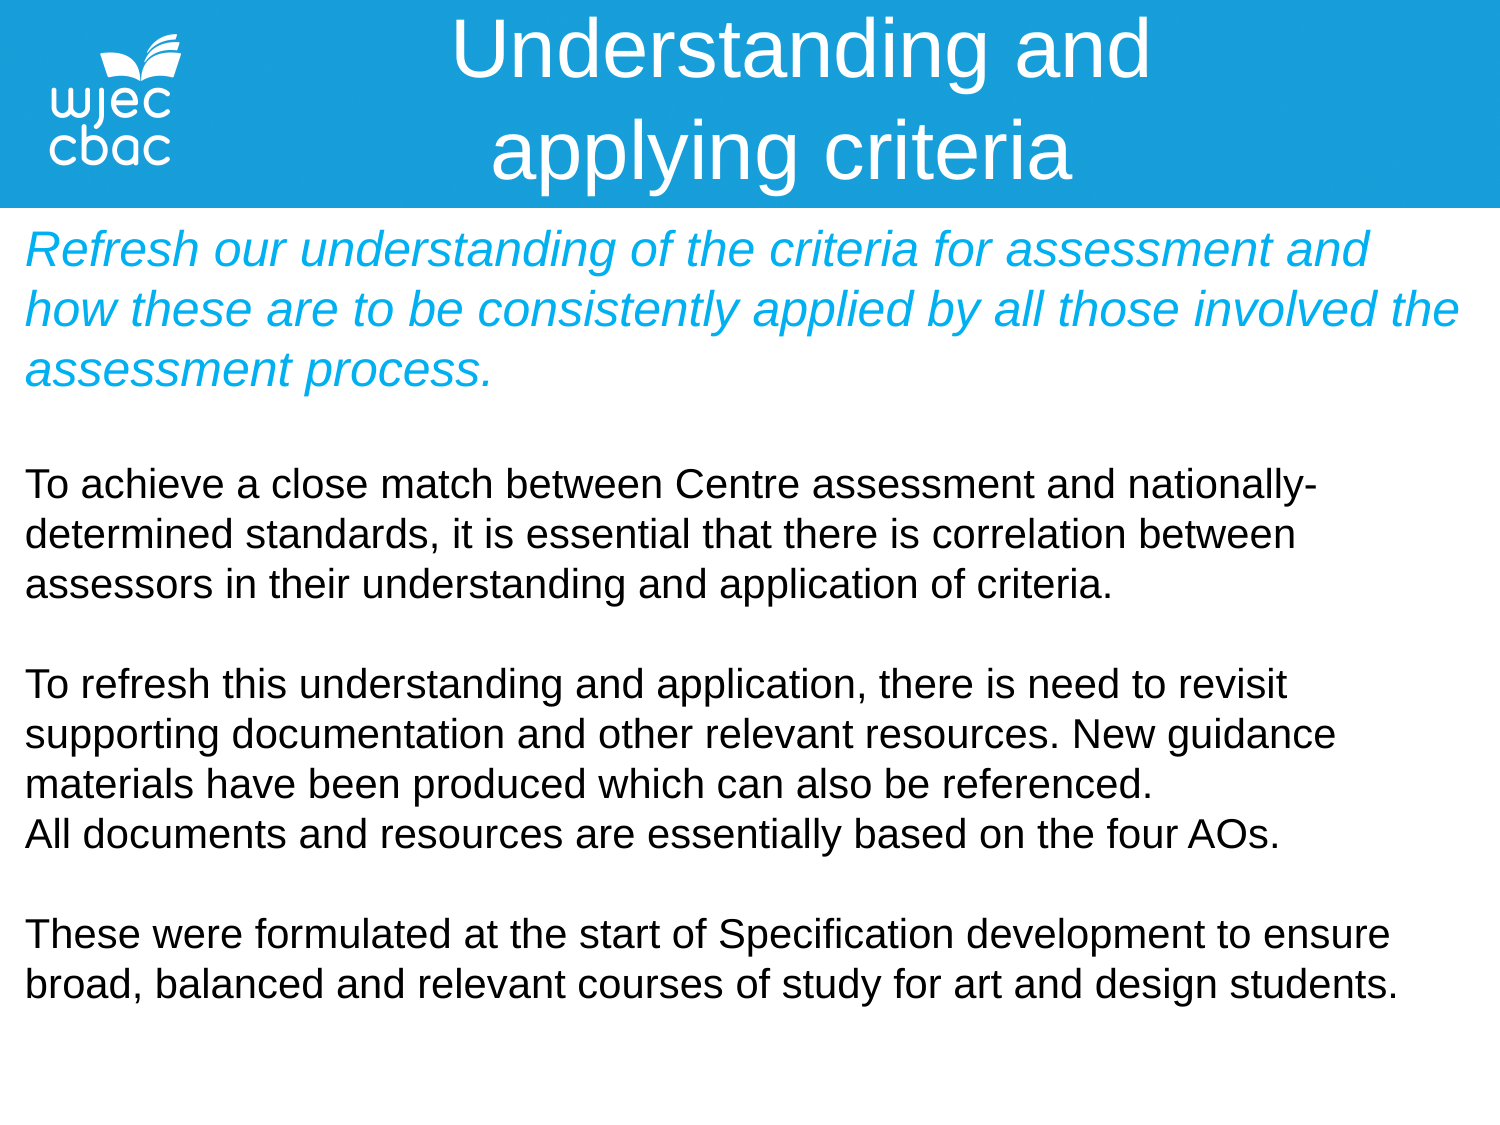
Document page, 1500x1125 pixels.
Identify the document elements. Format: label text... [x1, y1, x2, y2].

text_box Refresh our understanding of the criteria for assessment and how these are to be consistently applied by all those involved the assessment process. To achieve a close match between Centre assessment and nationally-determined standards, it is essential that there is correlation between assessors in their understanding and application of criteria. To refresh this understanding and application, there is need to revisit supporting documentation and other relevant resources. New guidance materials have been produced which can also be referenced. All documents and resources are essentially based on the four AOs. These were formulated at the start of Specification development to ensure broad, balanced and relevant courses of study for art and design students. [9, 209, 1490, 1015]
text_box Understanding and applying criteria [0, 0, 1500, 204]
picture [0, 204, 1500, 208]
